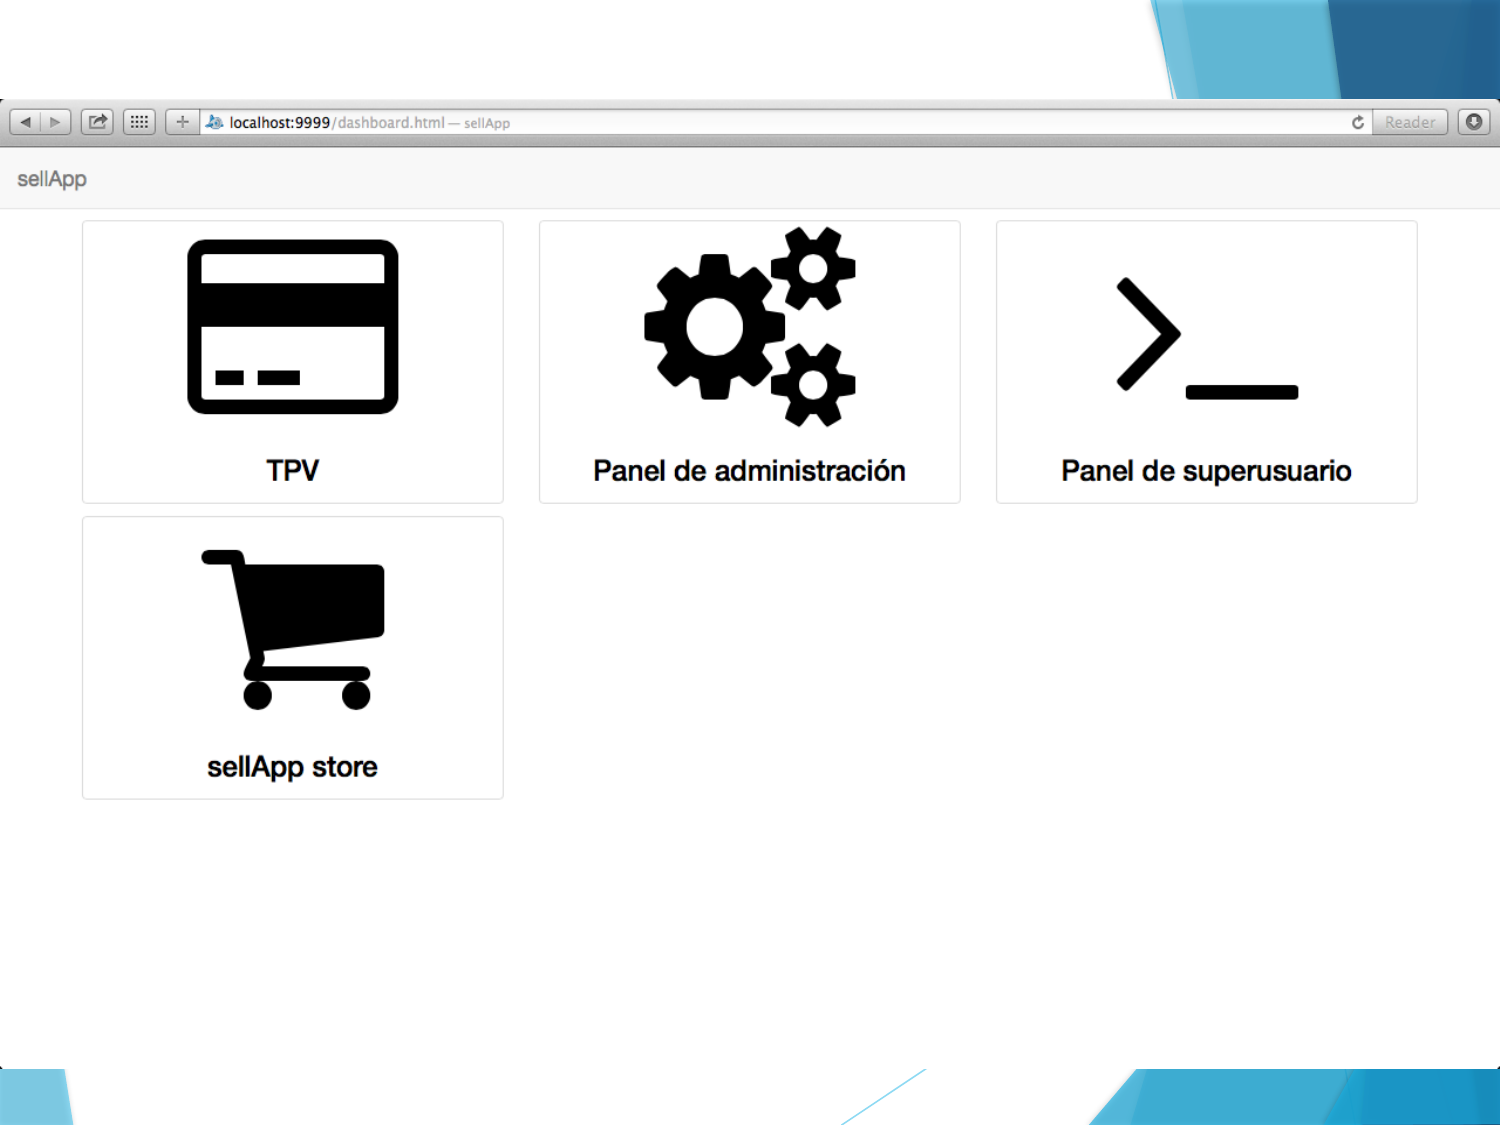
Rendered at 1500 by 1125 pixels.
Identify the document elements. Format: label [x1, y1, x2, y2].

list [0, 99, 1500, 1070]
